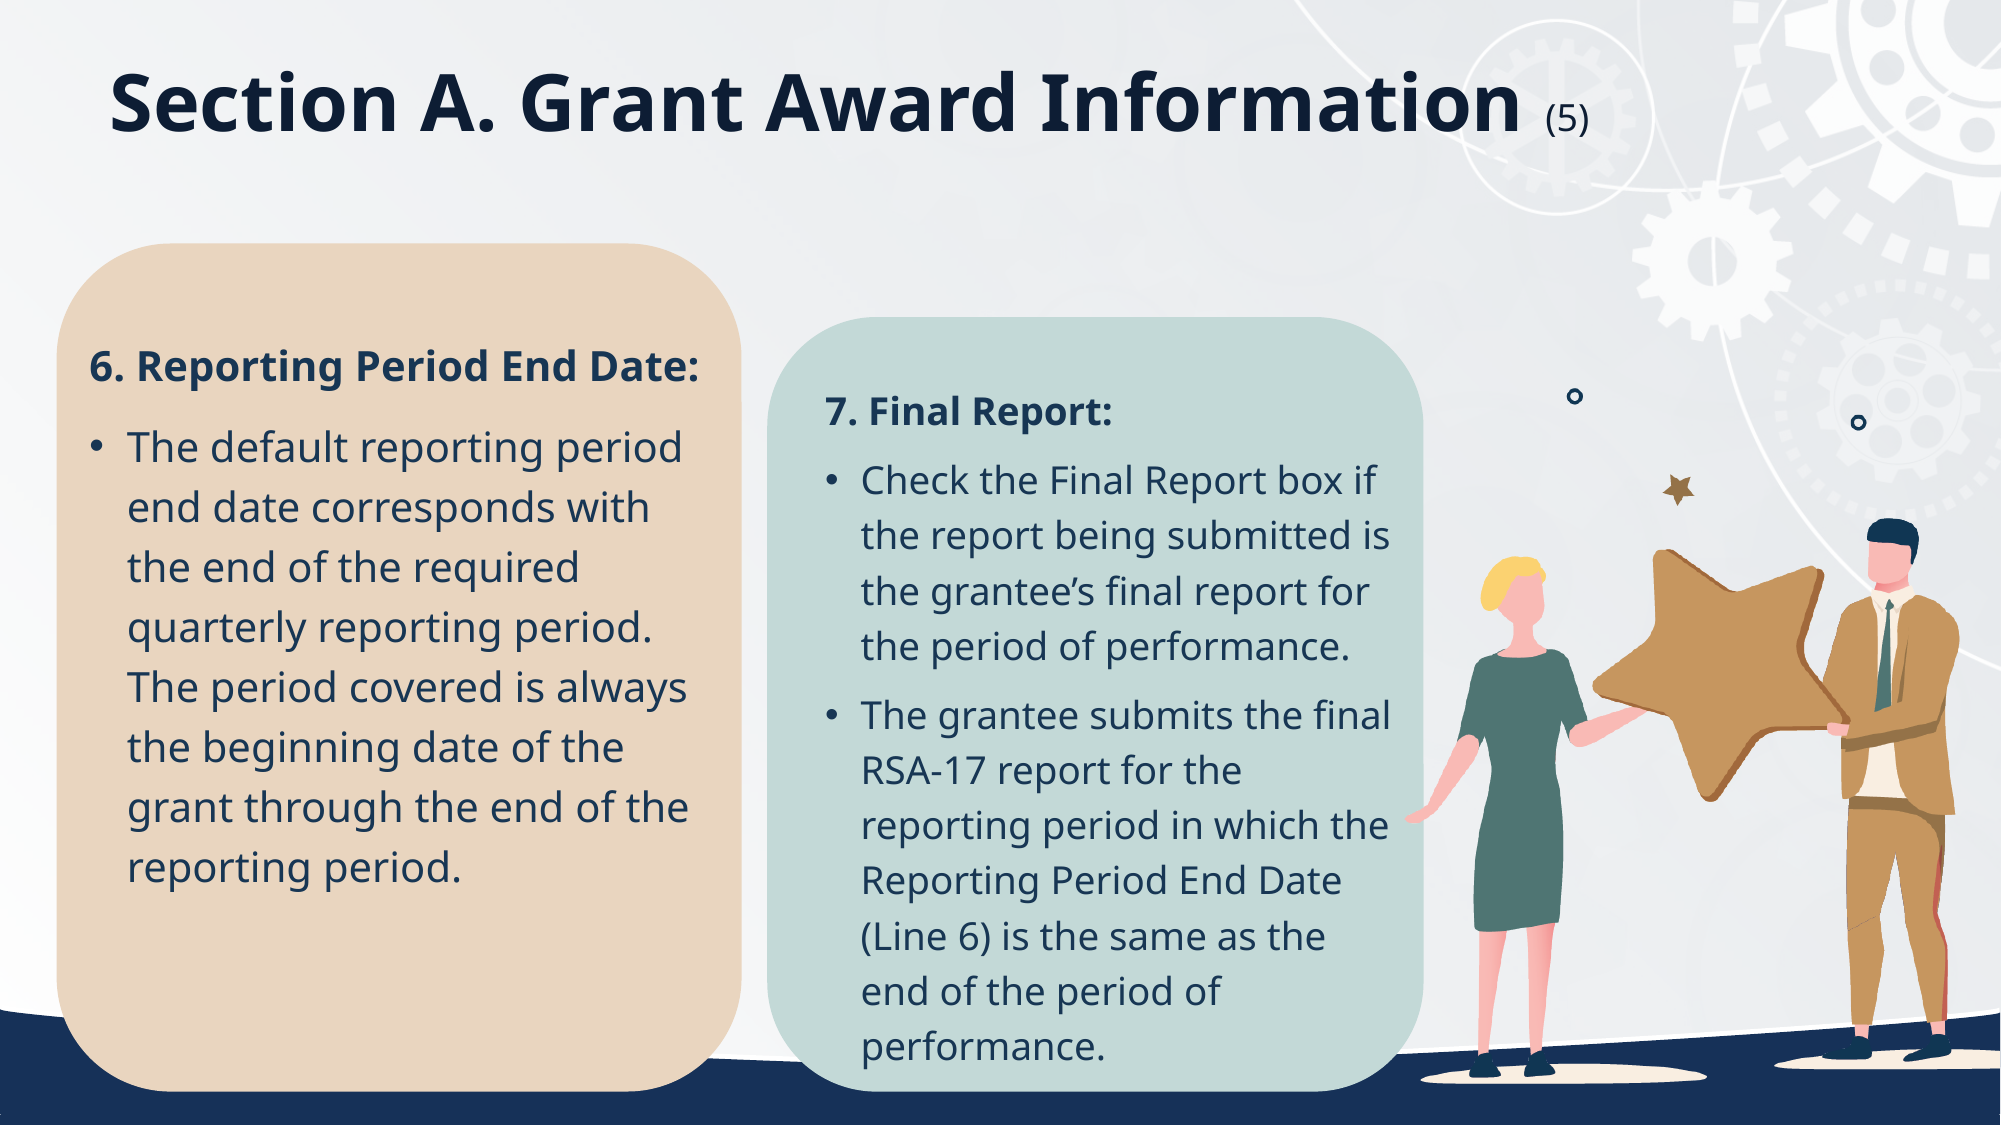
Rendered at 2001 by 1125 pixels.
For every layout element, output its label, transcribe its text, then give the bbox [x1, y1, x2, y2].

title Section A. Grant Award Information (5) [94, 33, 1860, 155]
picture [1298, 307, 2000, 1125]
text_box [56, 243, 742, 1092]
text_box 7. Final Report: Check the Final Report box if the report being submitted is the grantee’s final report for the period of performance. The grantee submits the final RSA-17 report for the reporting period in which the Reporting Period End Date (Line 6) is the same as the end of the period of performance. [810, 370, 1298, 1109]
text_box [767, 317, 1298, 1070]
text_box 6. Reporting Period End Date: The default reporting period end date corresponds with the end of the required quarterly reporting period. The period covered is always the beginning date of the grant through the end of the reporting period. [74, 322, 719, 1013]
